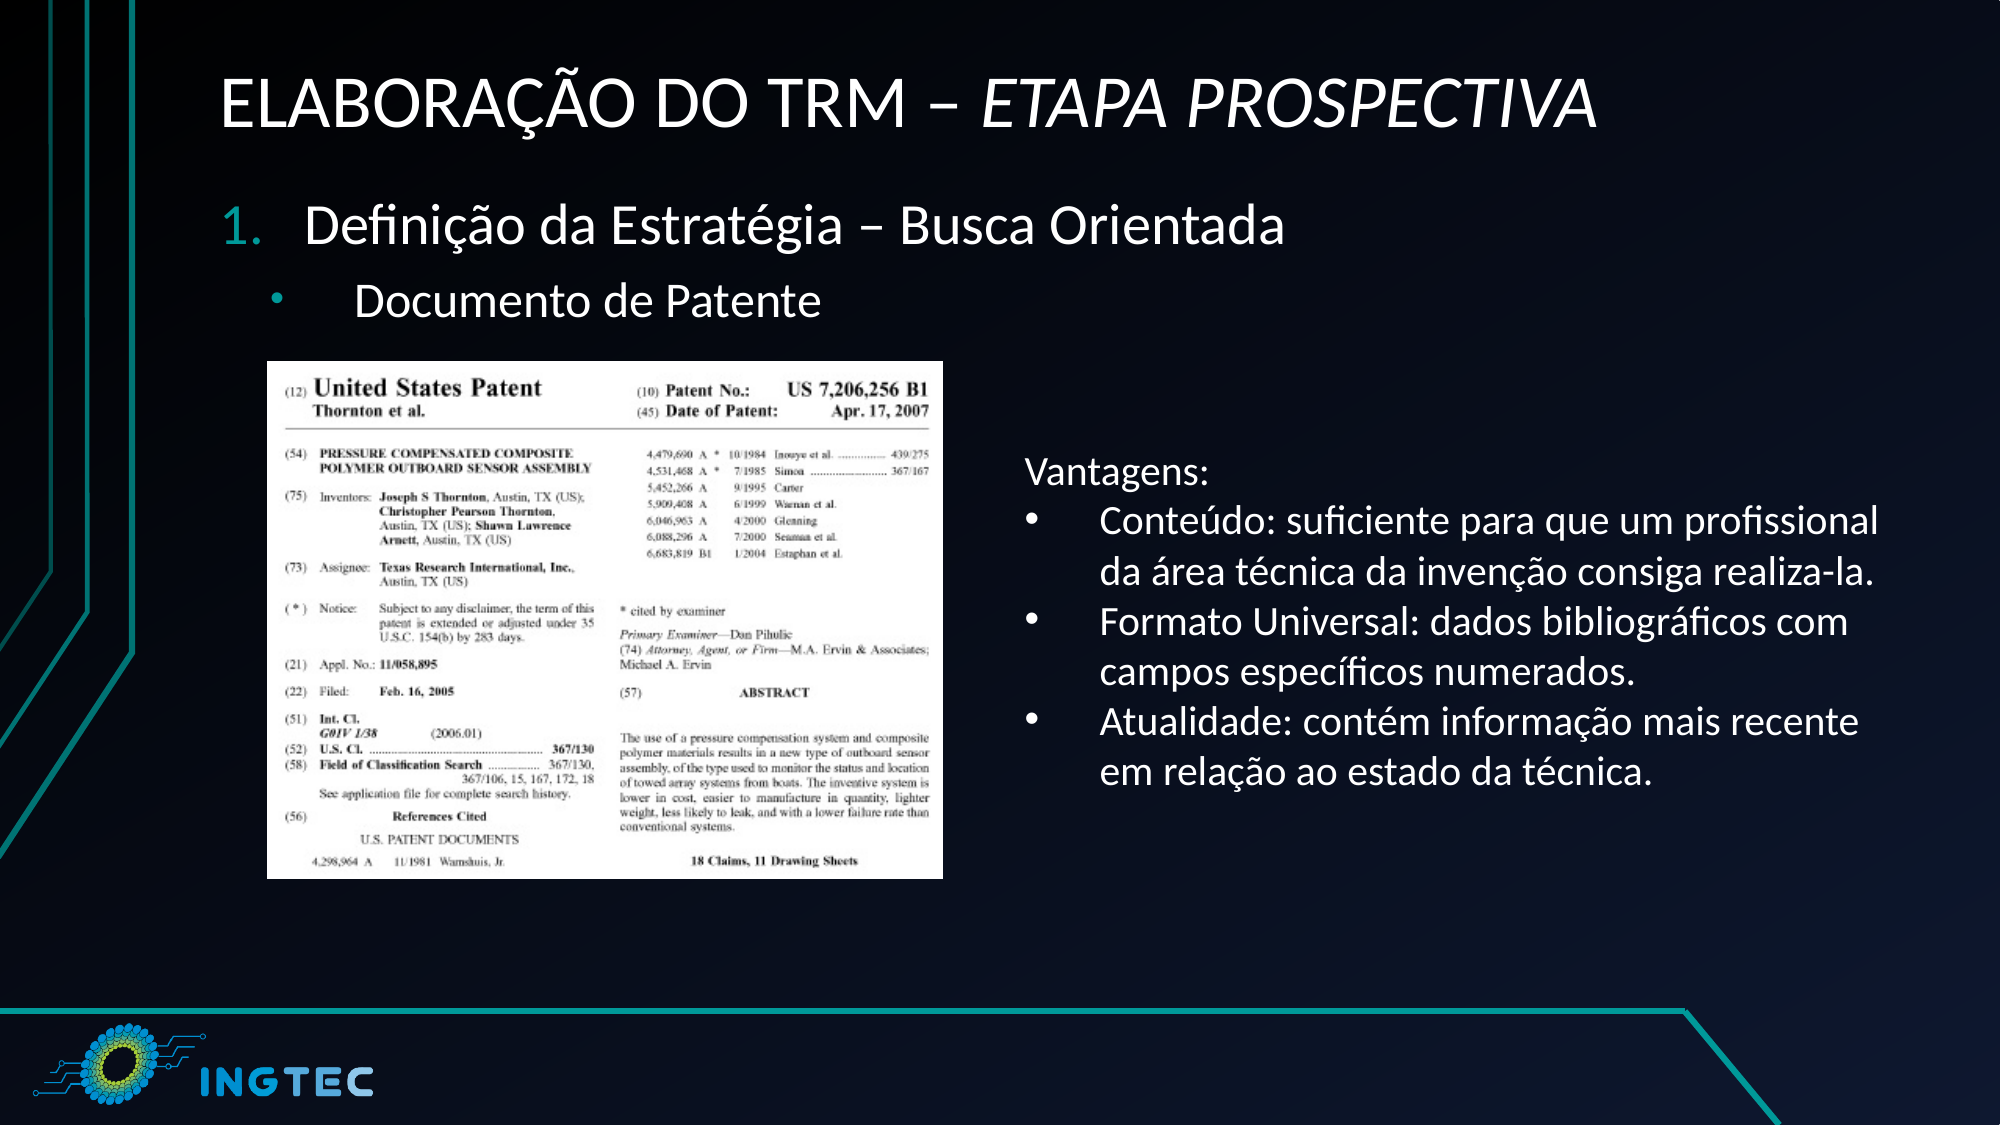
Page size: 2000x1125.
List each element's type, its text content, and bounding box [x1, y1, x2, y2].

picture [89, 1033, 149, 1095]
title ELABORAÇÃO DO TRM – ETAPA PROSPECTIVA [199, 45, 1900, 154]
list Definição da Estratégia – Busca Orientada Documento de Patente [199, 184, 1900, 988]
picture [267, 361, 943, 880]
picture [31, 1023, 126, 1105]
text_box Vantagens: Conteúdo: suficiente para que um profissional da área técnica da invenção consiga realiza-la. Formato Universal: dados bibliográficos com campos específicos numerados. Atualidade: contém informação mais recente em relação ao estado da técnica. [1009, 436, 1920, 801]
picture [121, 1023, 374, 1105]
